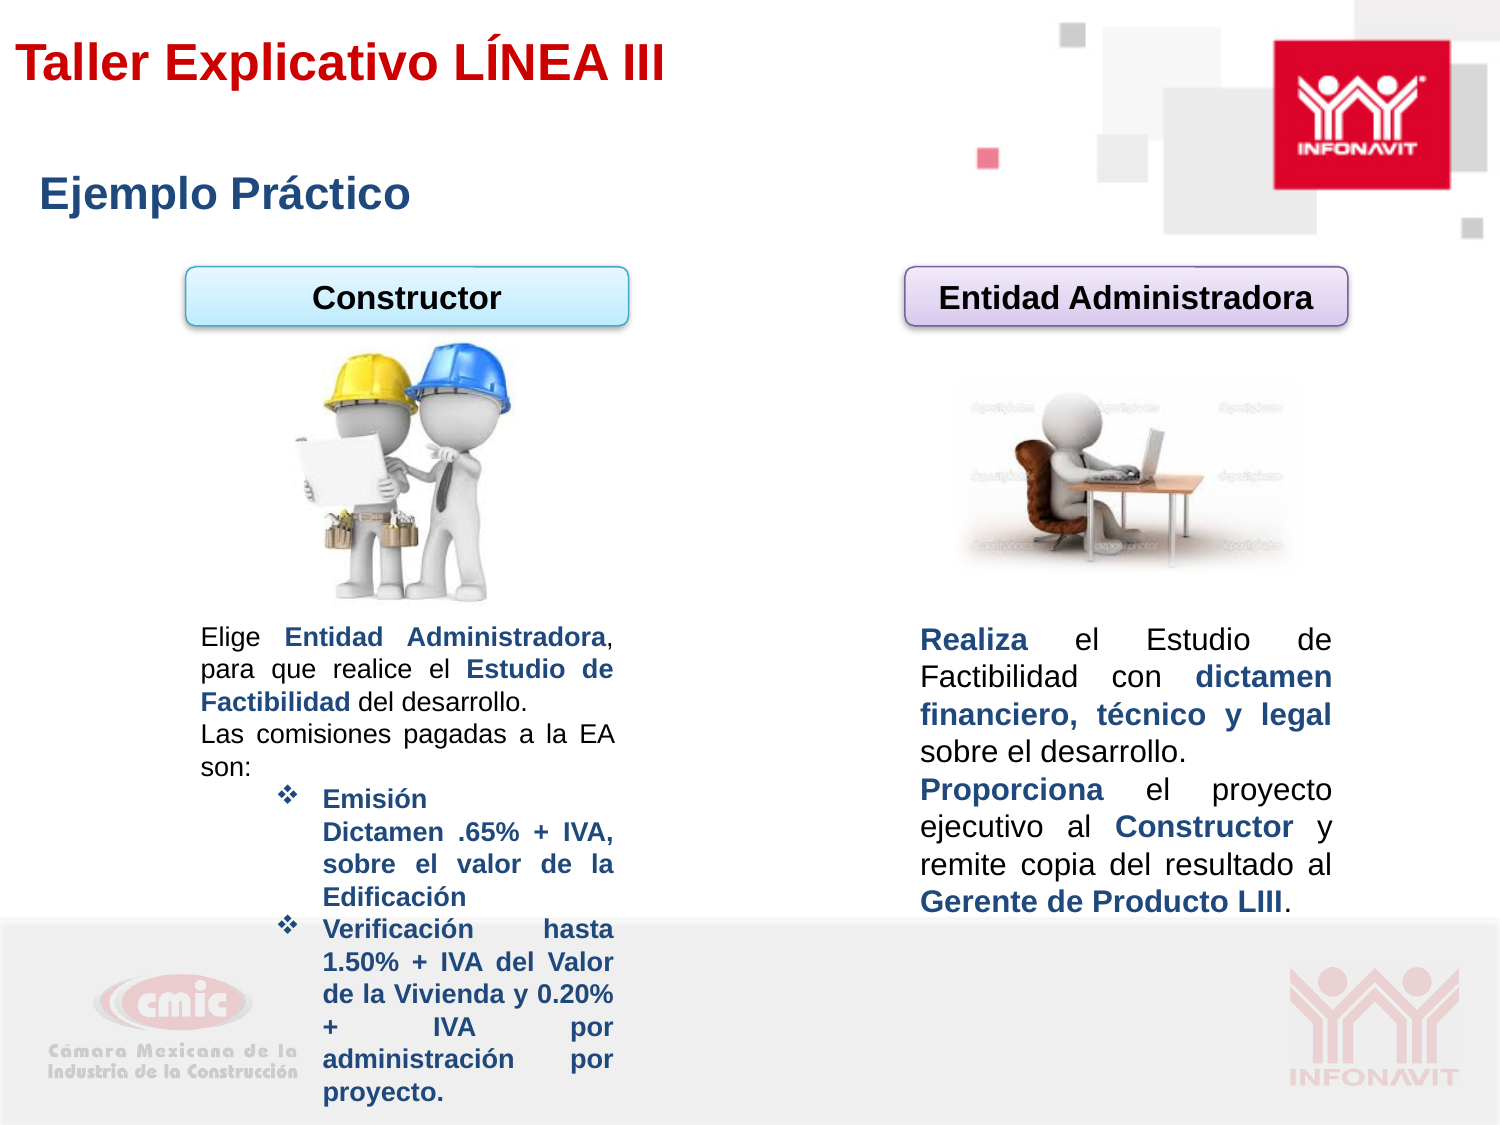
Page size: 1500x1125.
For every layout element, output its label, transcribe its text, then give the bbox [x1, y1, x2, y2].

text_box Entidad Administradora [904, 265, 1349, 327]
text_box Ejemplo Práctico [24, 131, 468, 250]
title Taller Explicativo LÍNEA III [0, 0, 798, 119]
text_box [0, 919, 1500, 1125]
text_box Realiza el Estudio de Factibilidad con dictamen financiero, técnico y legal sobre el desarrollo. Proporciona el proyecto ejecutivo al Constructor y remite copia del resultado al Gerente de Producto LIII. [904, 611, 1348, 917]
picture [0, 0, 1500, 919]
text_box Elige Entidad Administradora, para que realice el Estudio de Factibilidad del desarrollo. Las comisiones pagadas a la EA son: Emisión Dictamen .65% + IVA, sobre el valor de la Edificación Verificación hasta 1.50% + IVA del Valor de la Vivienda y 0.20% + IVA por administración por proyecto. [185, 611, 629, 917]
text_box Constructor [184, 265, 630, 327]
